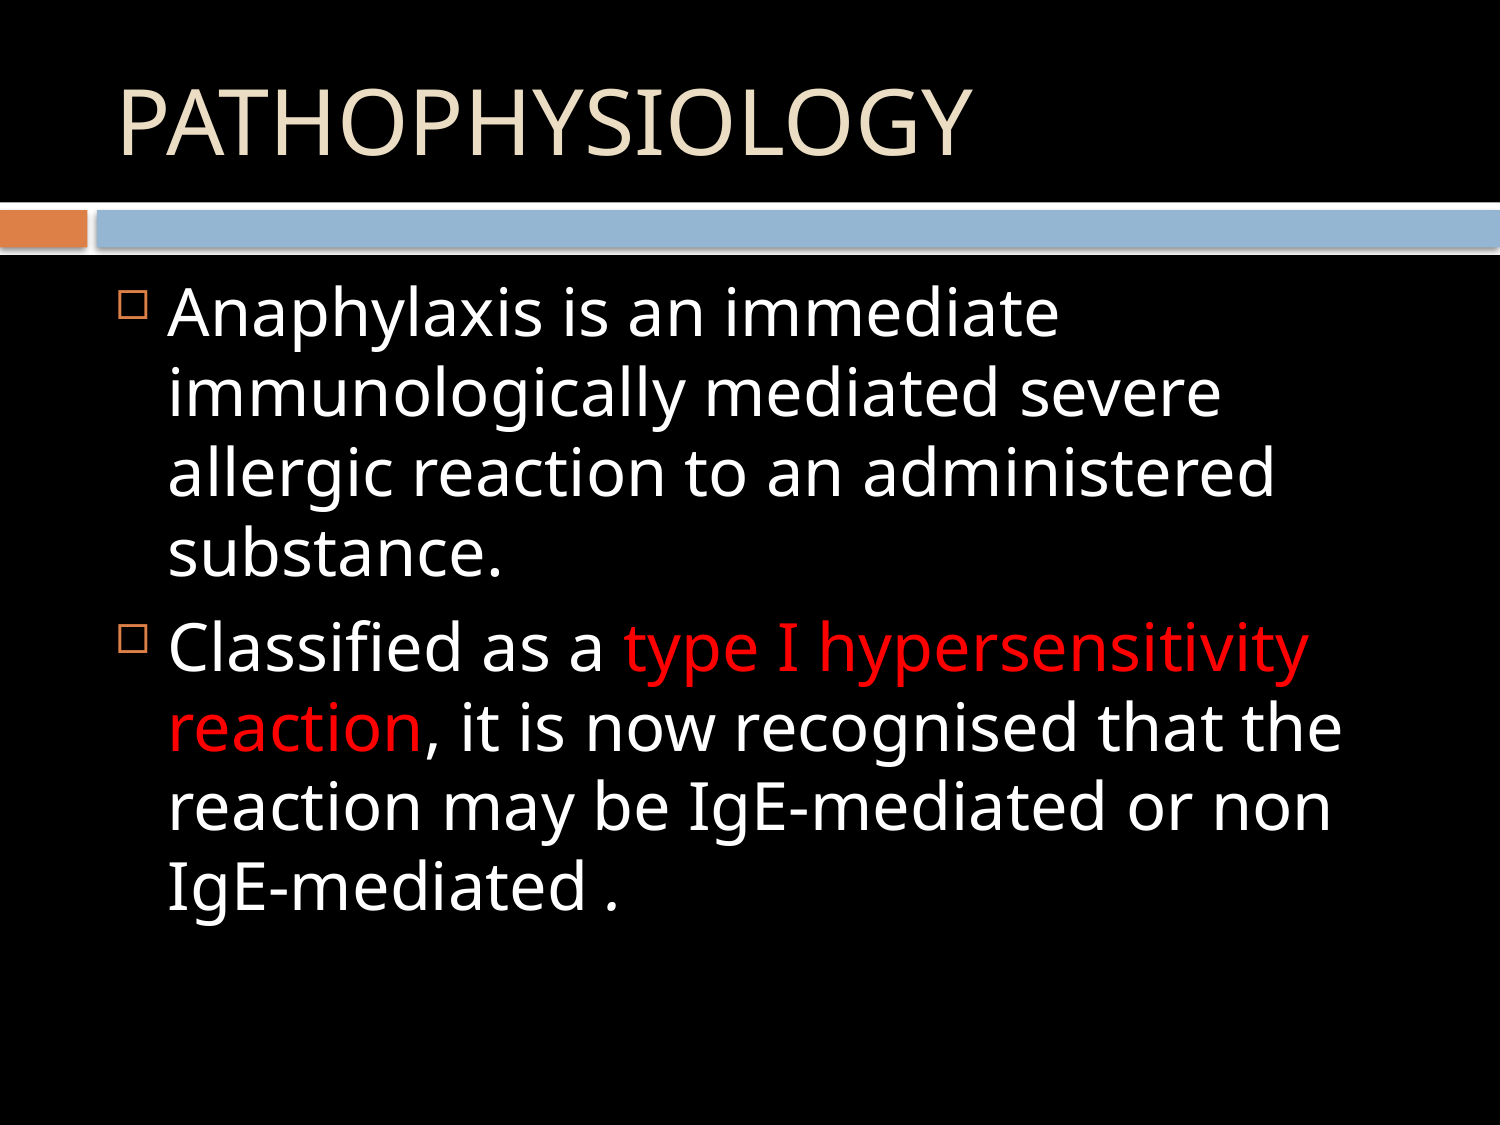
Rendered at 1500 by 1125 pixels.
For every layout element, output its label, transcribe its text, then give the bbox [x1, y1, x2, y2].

list Anaphylaxis is an immediate immunologically mediated severe allergic reaction to an administered substance. Classified as a type I hypersensitivity reaction, it is now recognised that the reaction may be IgE-mediated or non IgE-mediated . [100, 262, 1438, 1000]
title PATHOPHYSIOLOGY [100, 37, 1438, 200]
